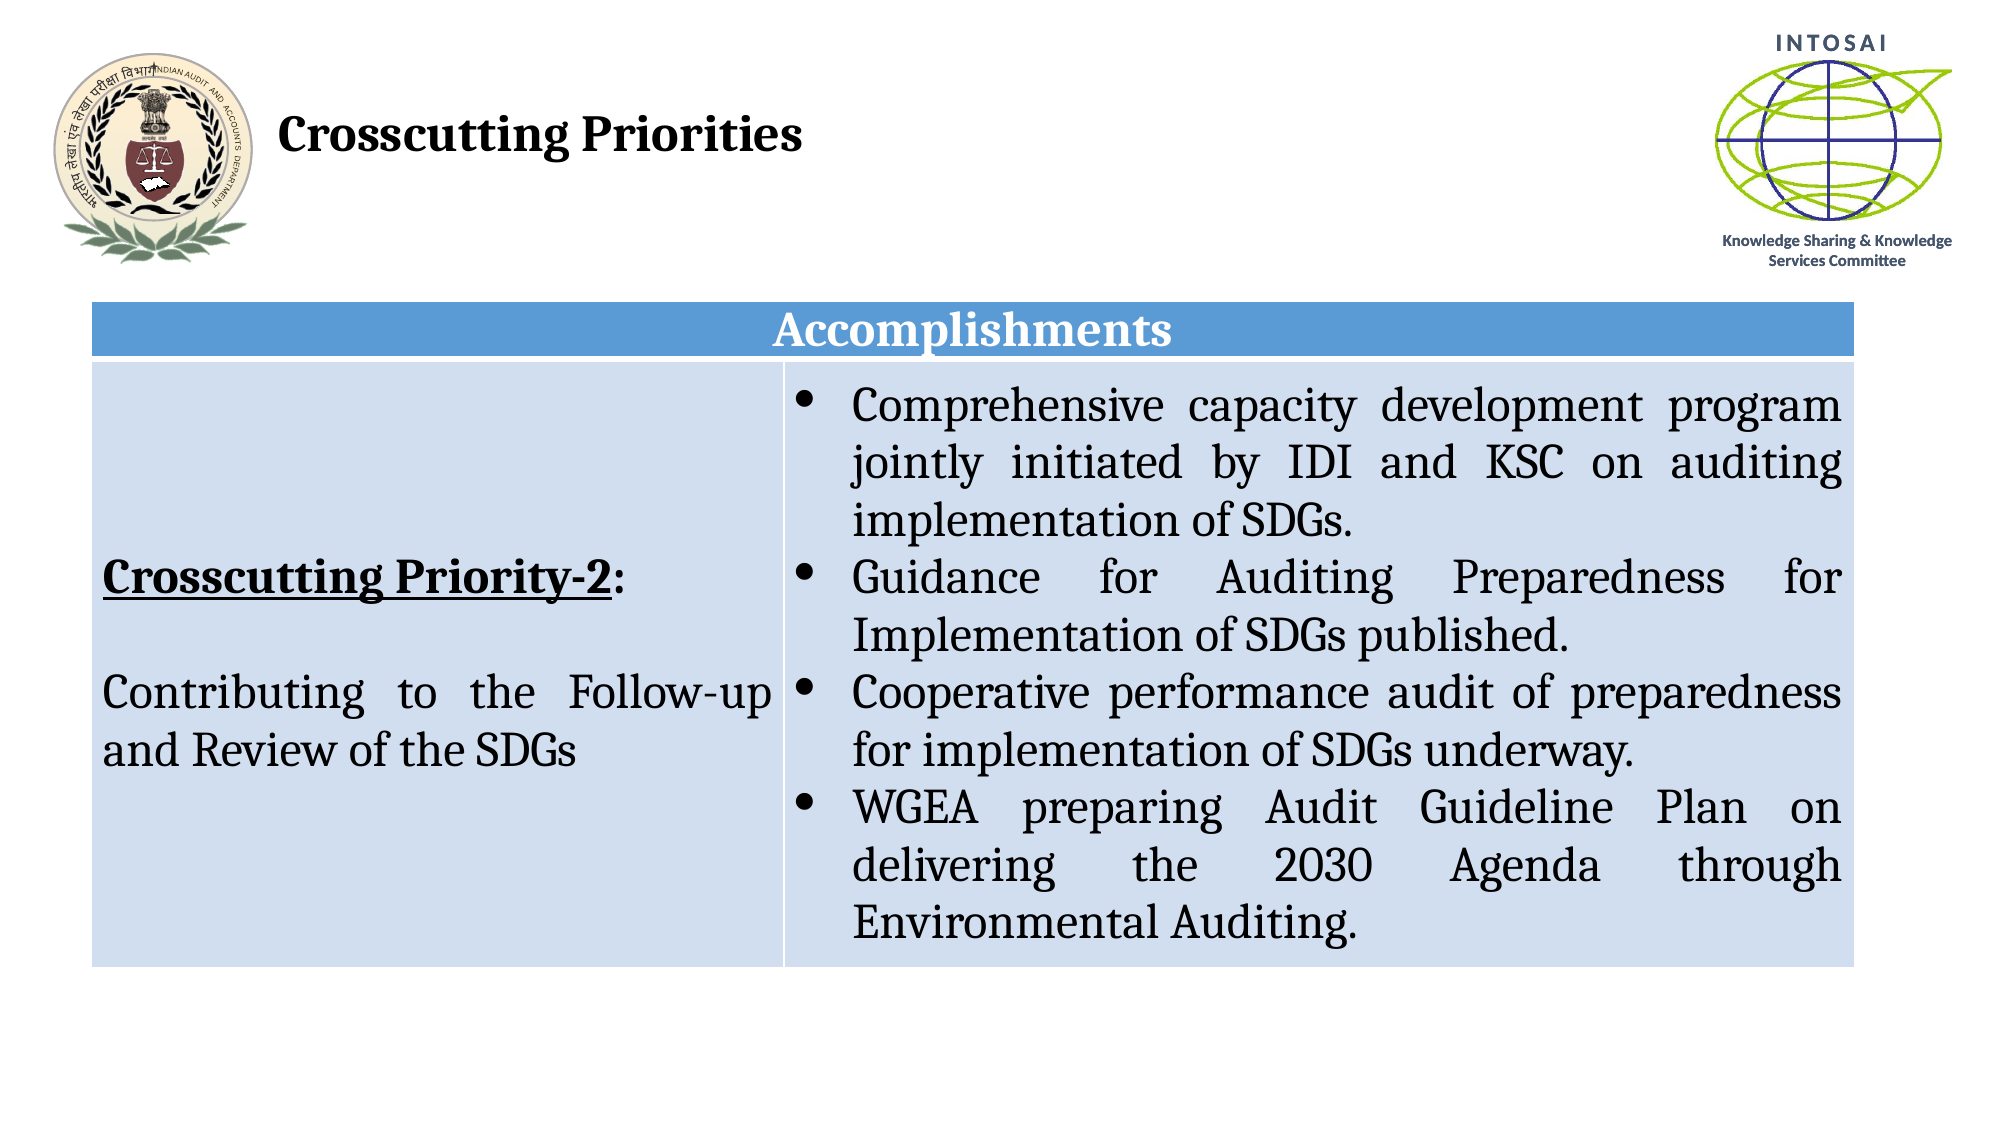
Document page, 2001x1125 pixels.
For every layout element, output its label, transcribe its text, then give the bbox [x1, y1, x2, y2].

picture [122, 137, 187, 205]
title Crosscutting Priorities [263, 116, 1668, 214]
table_header Accomplishments [92, 302, 1854, 356]
table_cell Comprehensive capacity development program jointly initiated by IDI and KSC on auditing implementation of SDGs. Guidance for Auditing Preparedness for Implementation of SDGs published. Cooperative performance audit of preparedness for implementation of SDGs underway. WGEA preparing Audit Guideline Plan on delivering the 2030 Agenda through Environmental Auditing. [785, 362, 1854, 967]
table_cell Crosscutting Priority-2: Contributing to the Follow-up and Review of the SDGs [92, 362, 783, 967]
picture [1715, 60, 1952, 221]
